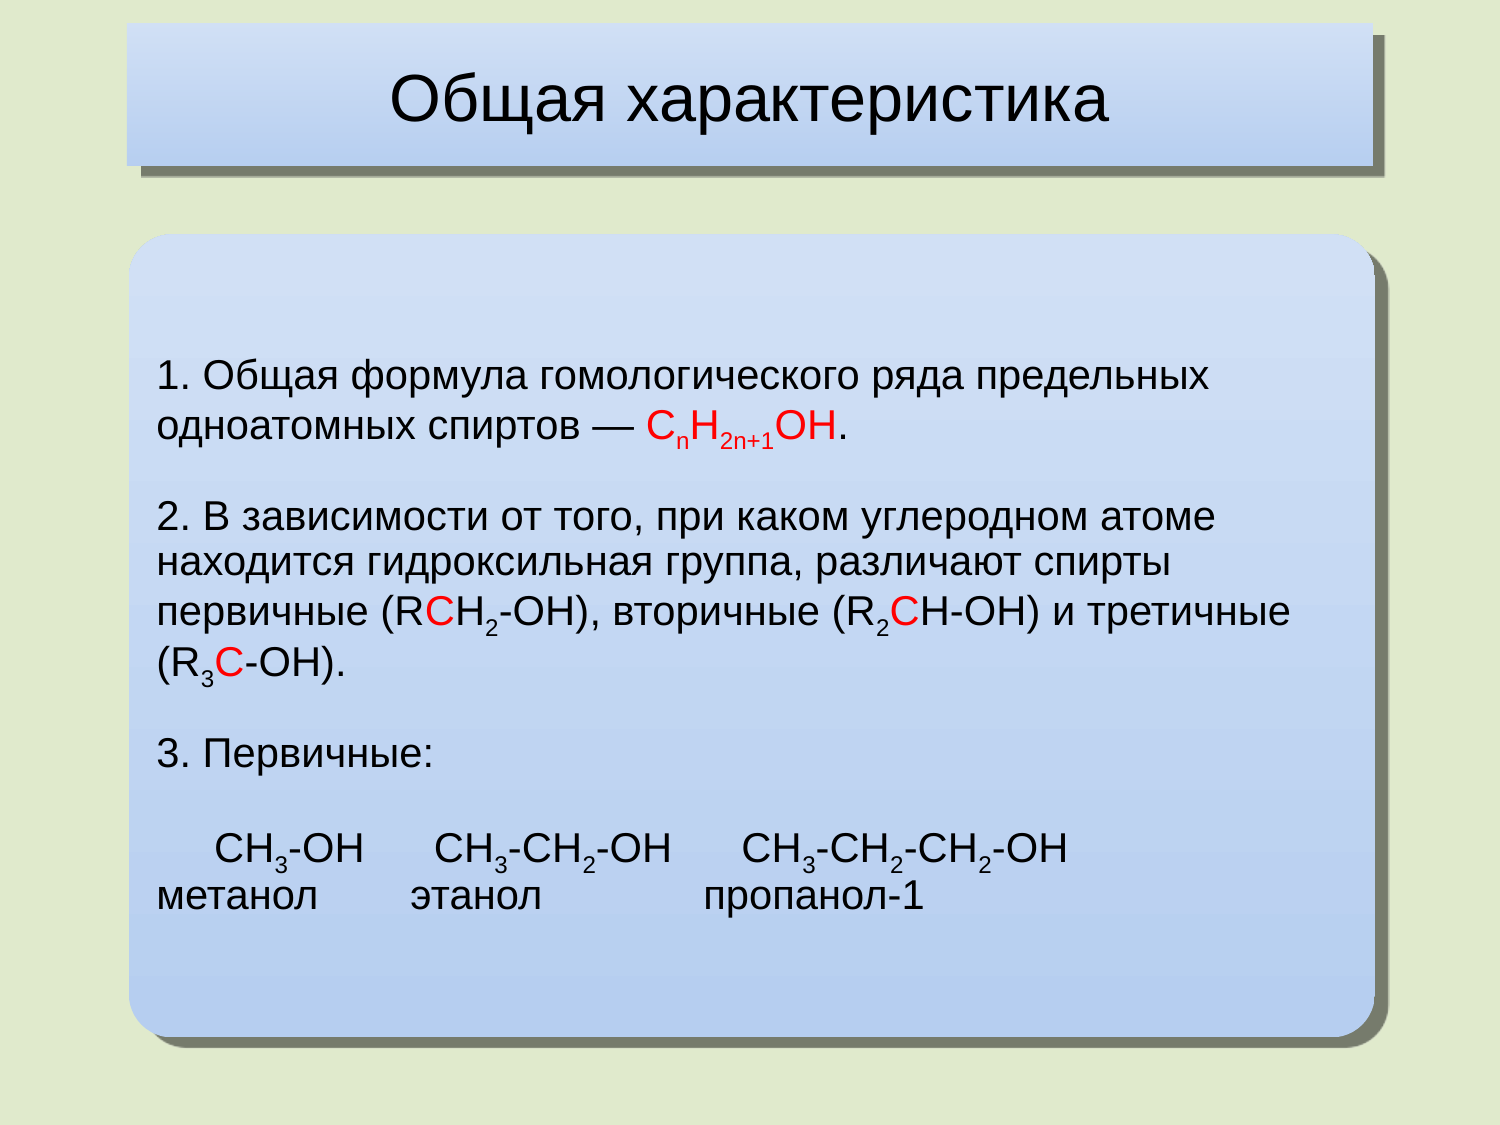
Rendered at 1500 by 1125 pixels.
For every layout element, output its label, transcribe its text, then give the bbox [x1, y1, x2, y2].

text_box Общая характеристика [126, 23, 1373, 166]
text_box 1. Общая формула гомологического ряда предельных одноатомных спиртов — CnH2n+1OH. 2. В зависимости от того, при каком углеродном атоме находится гидроксильная группа, различают спирты первичные (RCH2-OH), вторичные (R2CH-OH) и третичные (R3С-ОН). 3. Первичные: СН3-ОН СН3-СН2-ОН СН3-СН2-СН2-ОН метанол этанол пропанол-1 [128, 234, 1375, 1038]
